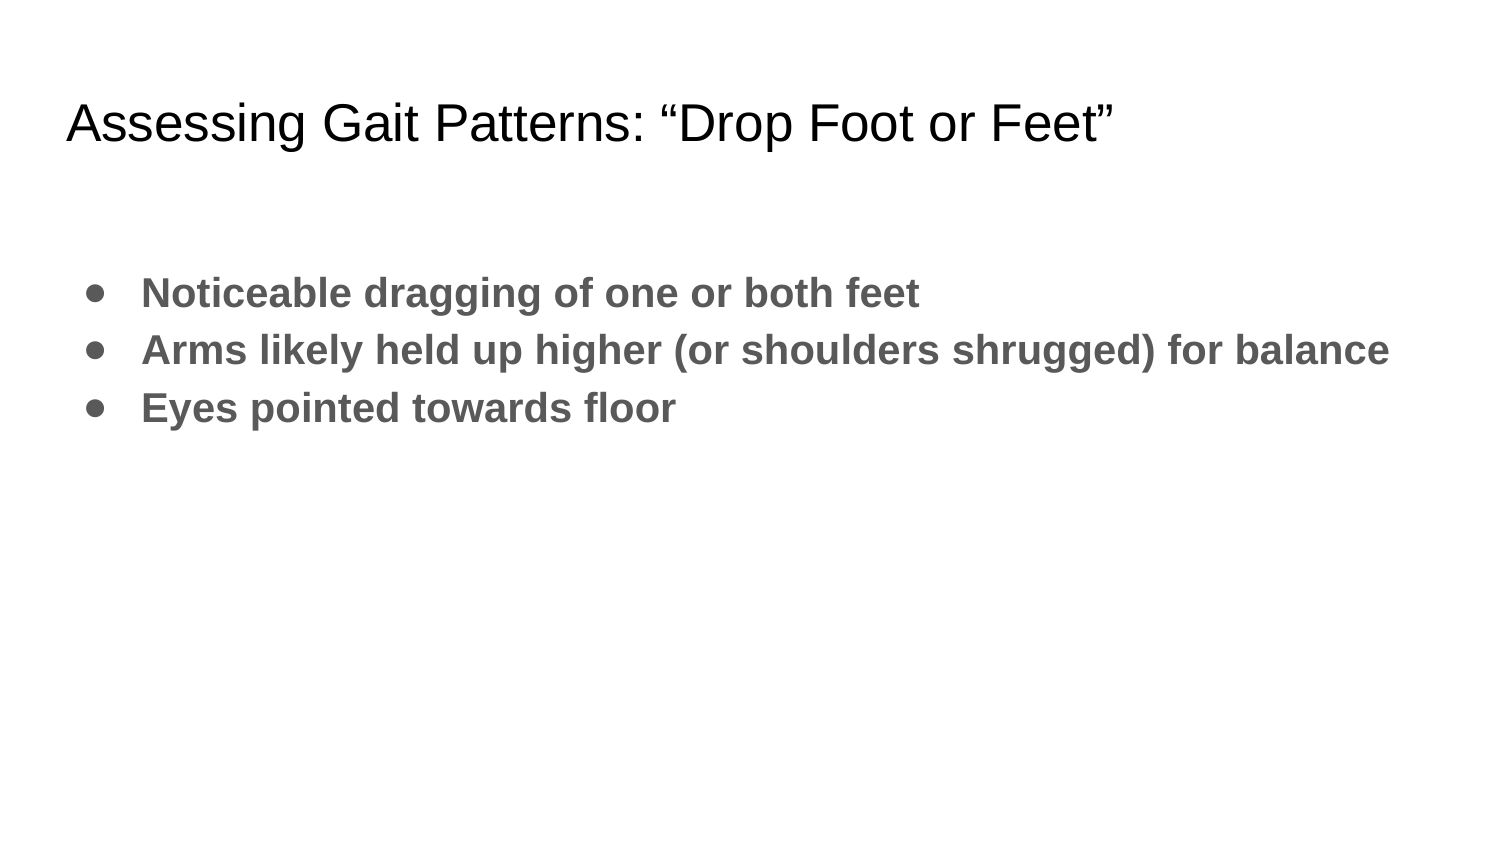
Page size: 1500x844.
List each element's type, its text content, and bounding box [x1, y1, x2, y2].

title Assessing Gait Patterns: “Drop Foot or Feet” [51, 72, 1449, 167]
list Noticeable dragging of one or both feet Arms likely held up higher (or shoulders shrugged) for balance Eyes pointed towards floor [51, 243, 1449, 804]
